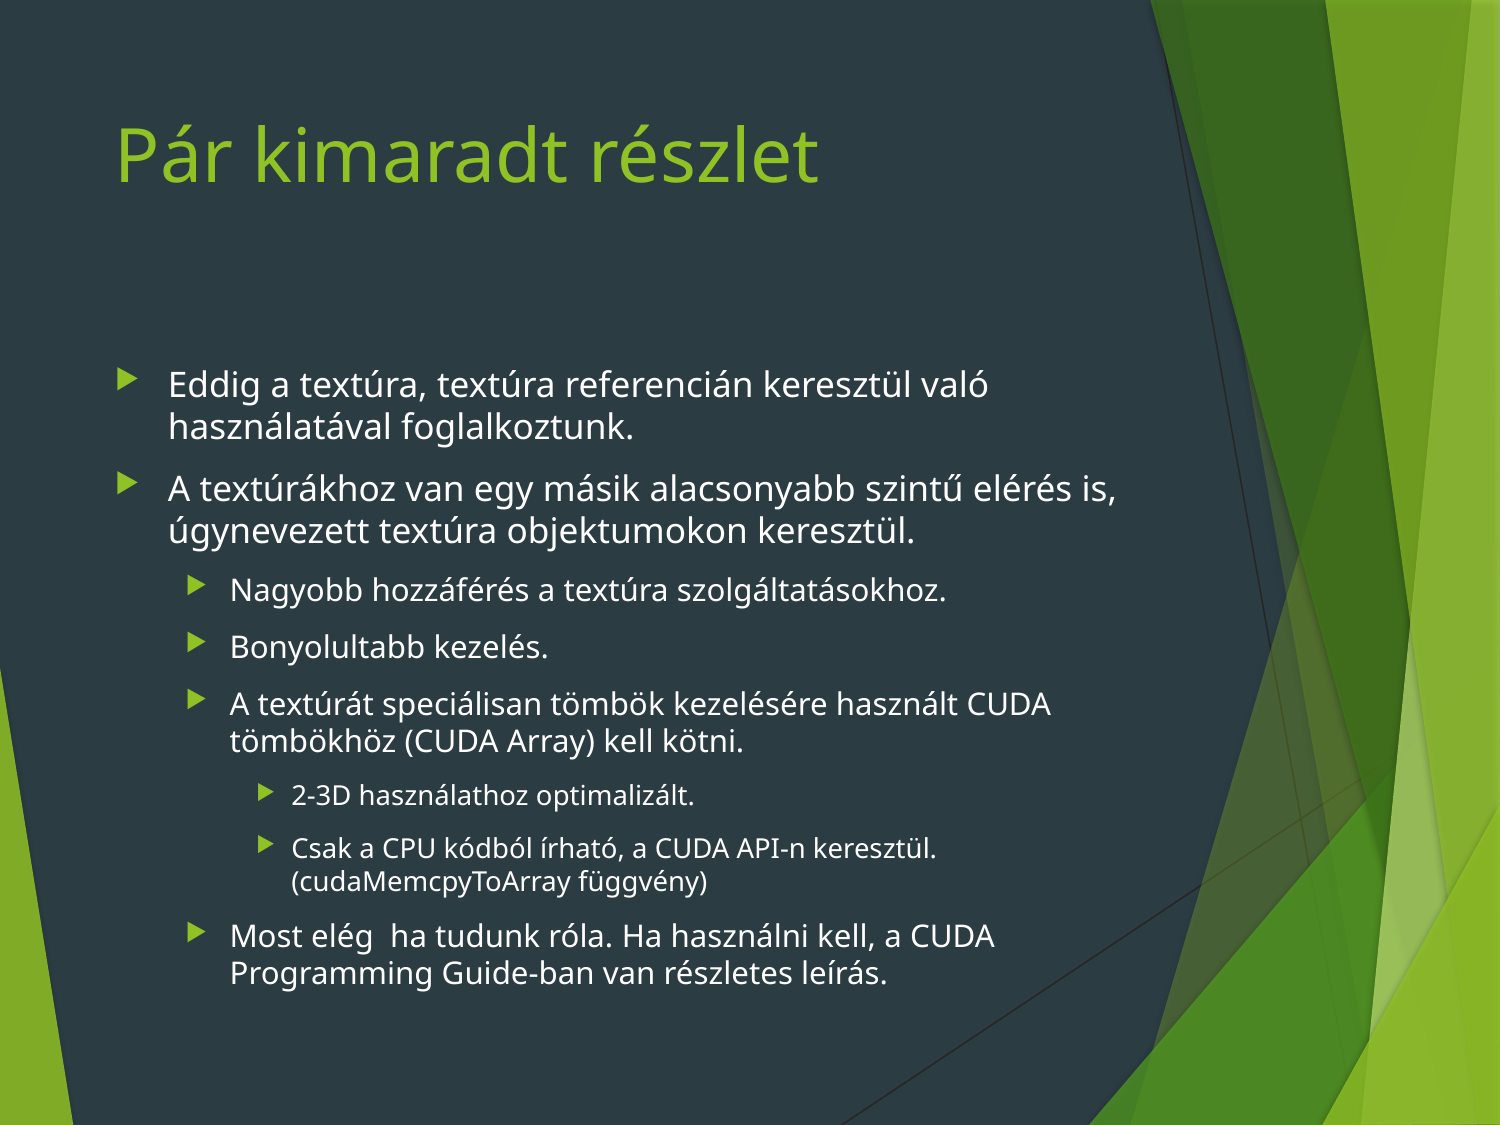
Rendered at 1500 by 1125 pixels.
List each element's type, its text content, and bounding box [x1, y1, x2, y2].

title Pár kimaradt részlet [99, 99, 1142, 317]
list Eddig a textúra, textúra referencián keresztül való használatával foglalkoztunk. A textúrákhoz van egy másik alacsonyabb szintű elérés is, úgynevezett textúra objektumokon keresztül. Nagyobb hozzáférés a textúra szolgáltatásokhoz. Bonyolultabb kezelés. A textúrát speciálisan tömbök kezelésére használt CUDA tömbökhöz (CUDA Array) kell kötni. 2-3D használathoz optimalizált. Csak a CPU kódból írható, a CUDA API-n keresztül. (cudaMemcpyToArray függvény) Most elég ha tudunk róla. Ha használni kell, a CUDA Programming Guide-ban van részletes leírás. [99, 354, 1142, 1012]
